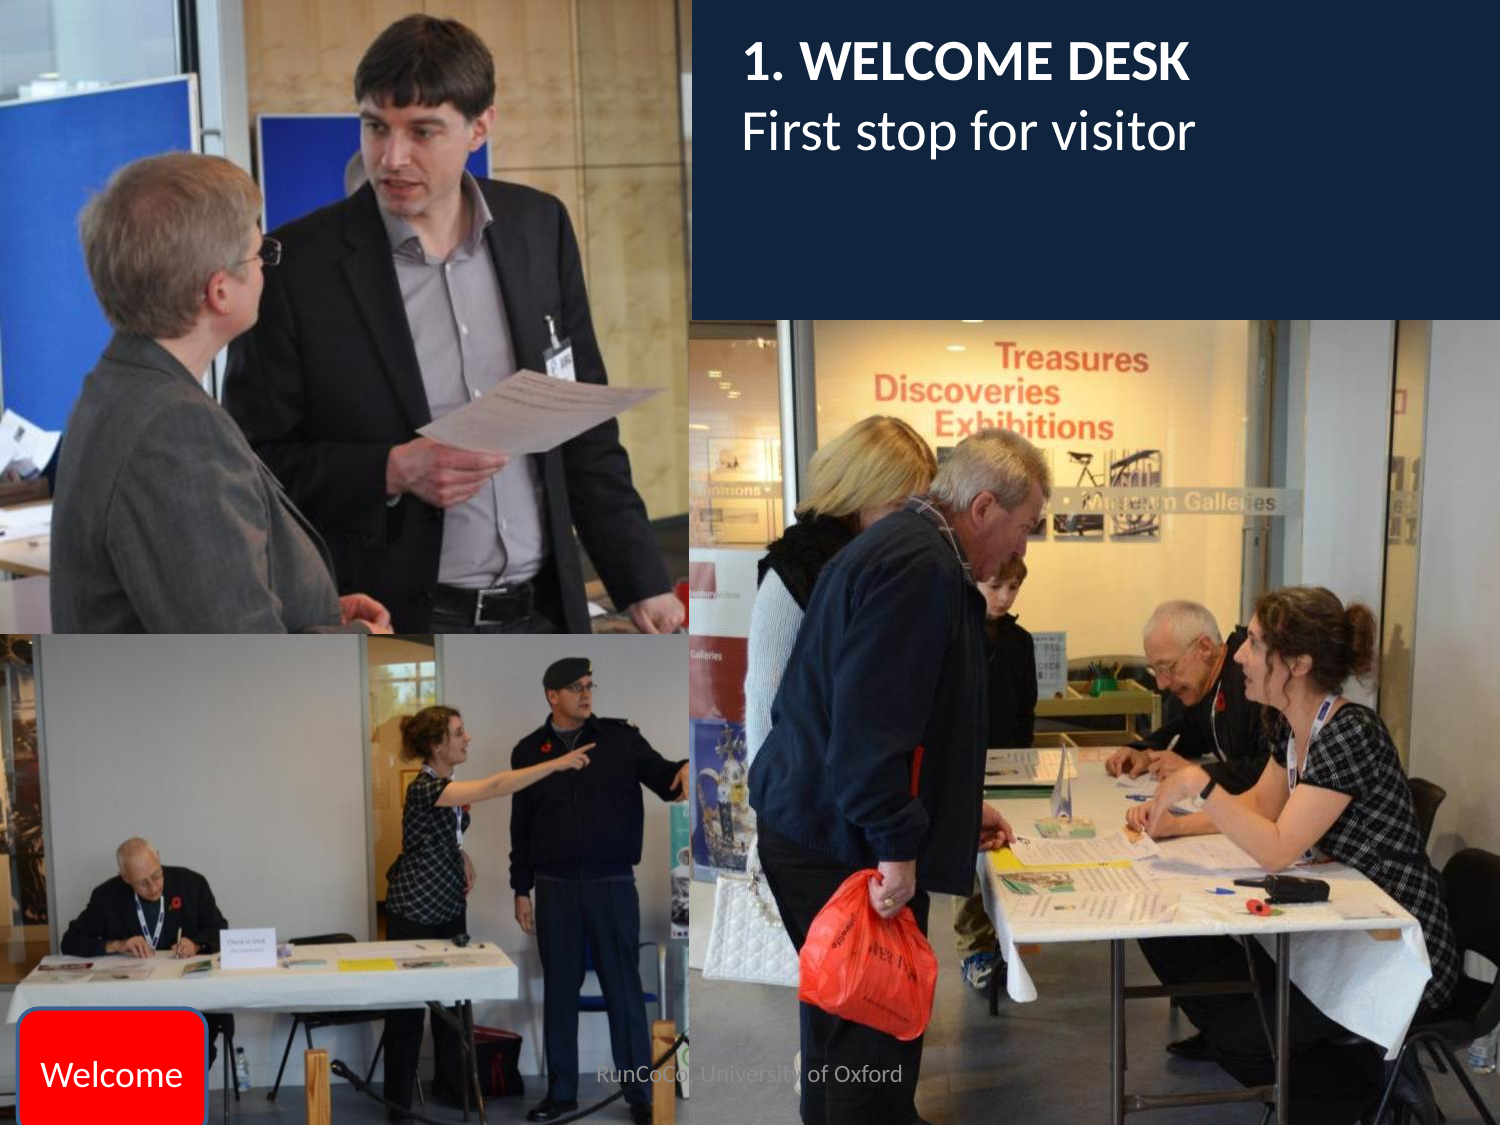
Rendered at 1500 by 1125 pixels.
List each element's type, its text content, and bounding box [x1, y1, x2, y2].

text_box 1. WELCOME DESK First stop for visitor [726, 14, 1500, 170]
picture [0, 0, 1500, 1125]
